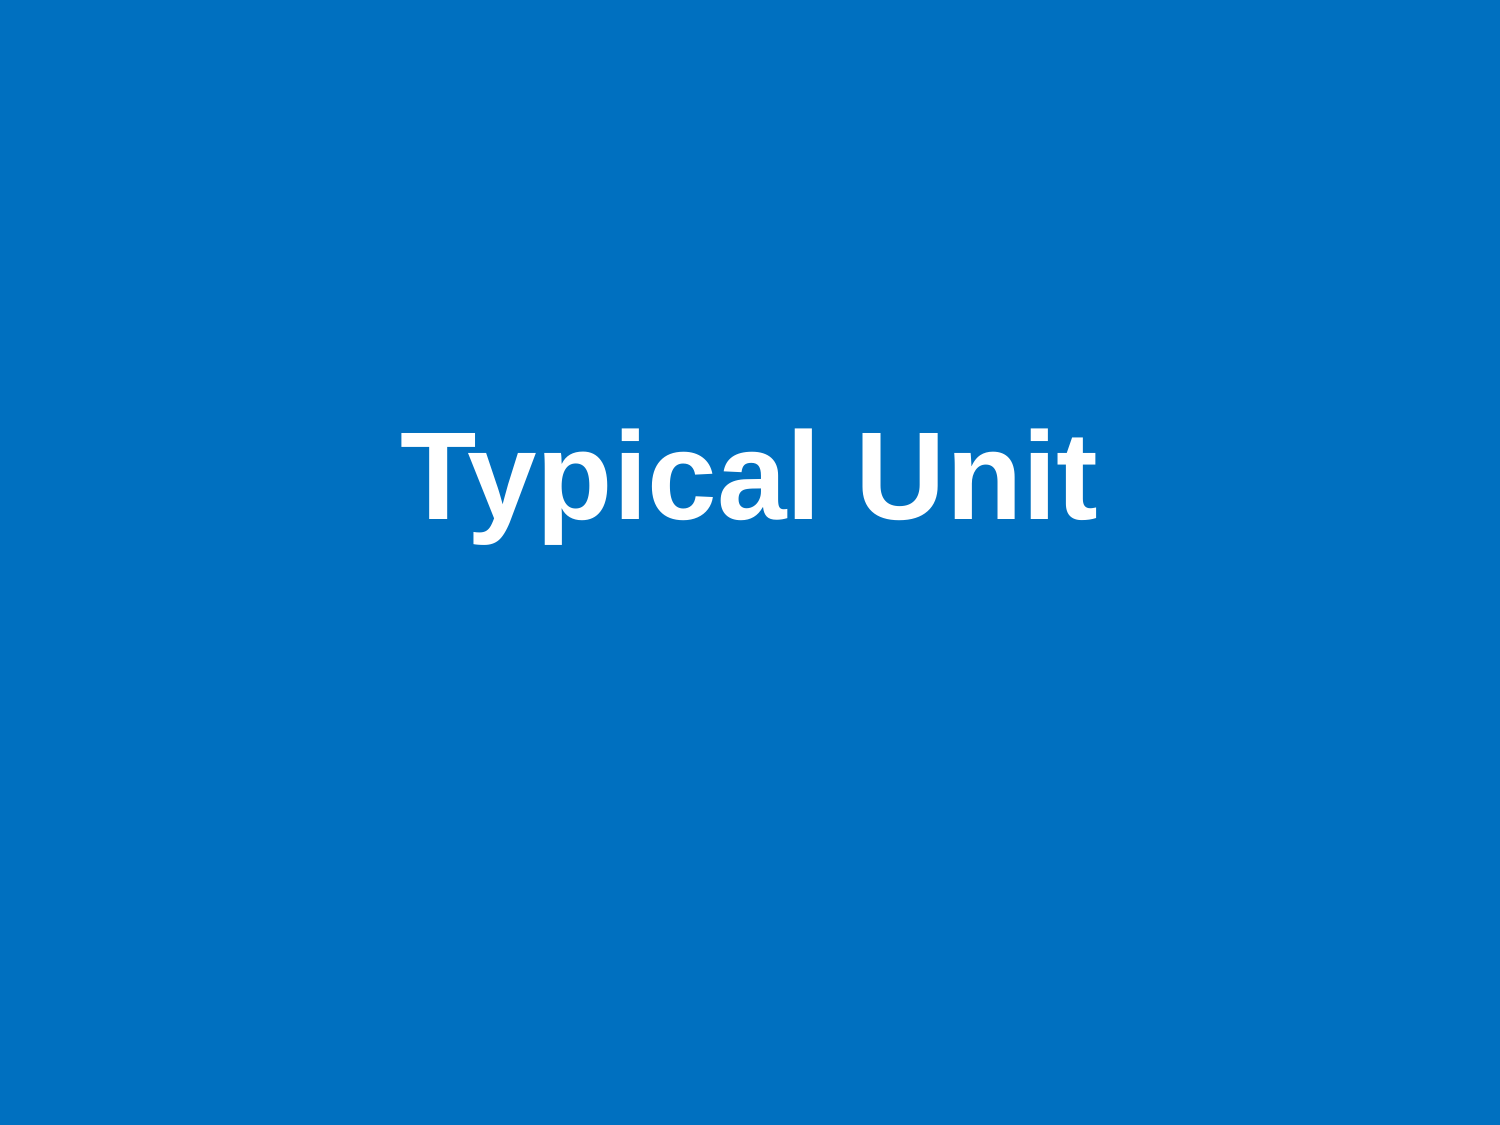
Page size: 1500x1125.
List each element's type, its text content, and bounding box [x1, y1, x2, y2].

title Typical Unit [112, 349, 1388, 591]
